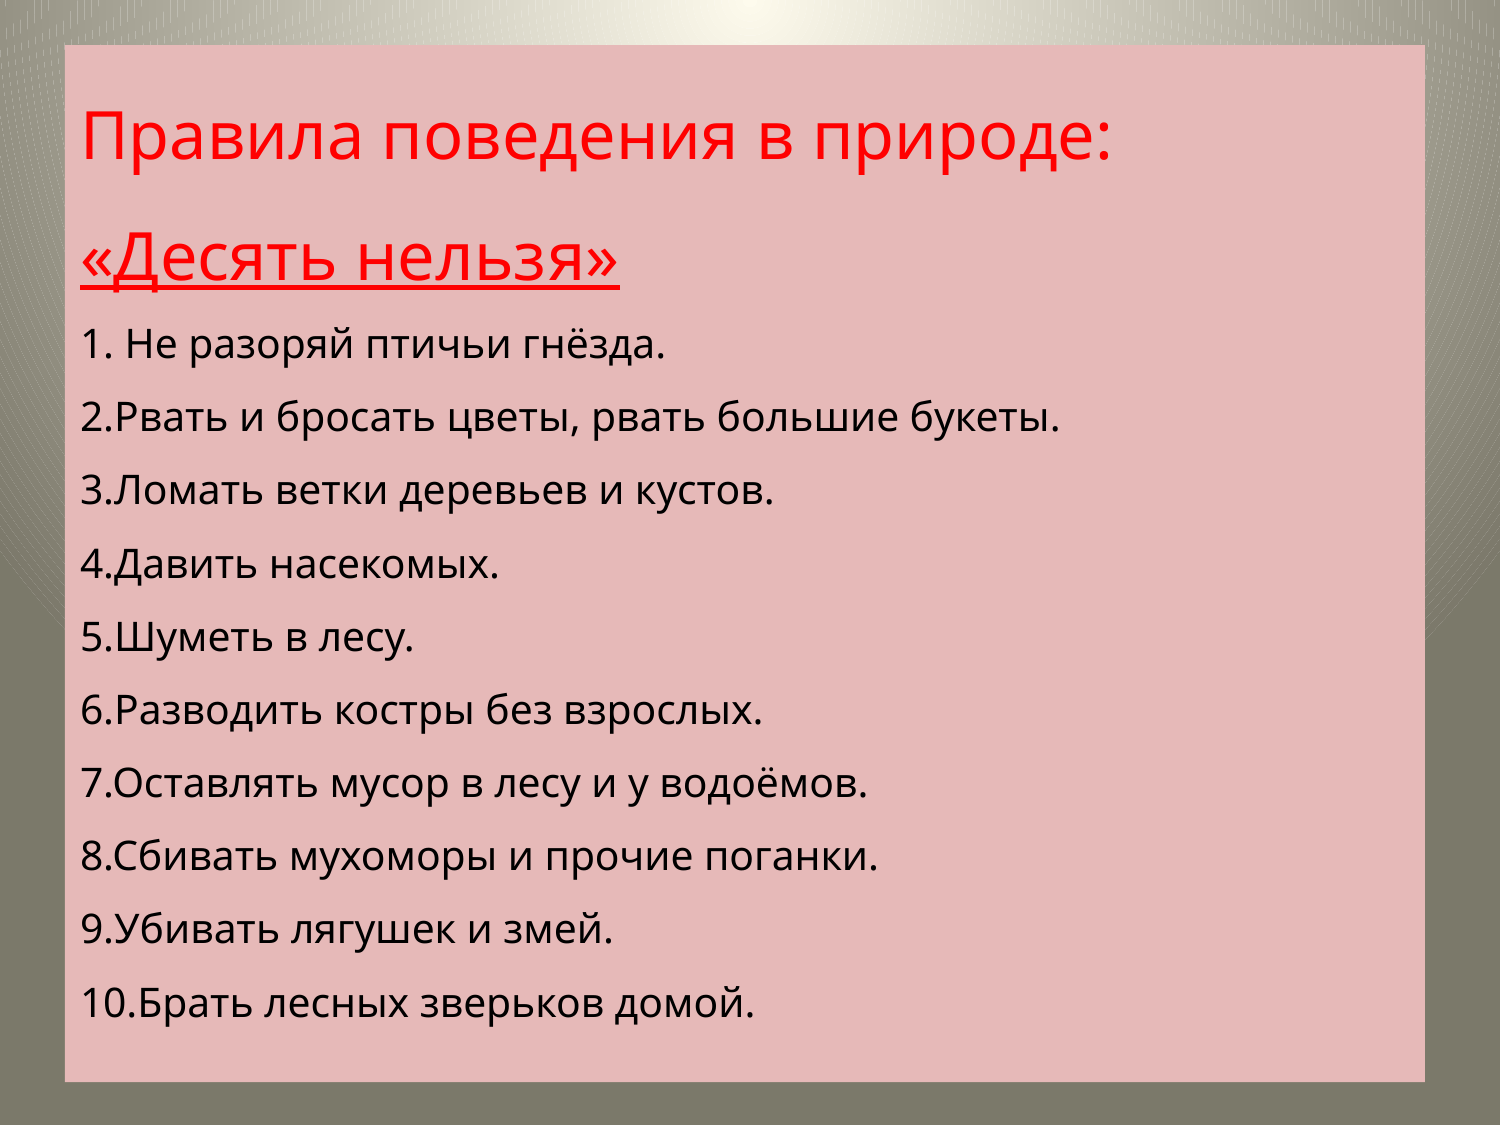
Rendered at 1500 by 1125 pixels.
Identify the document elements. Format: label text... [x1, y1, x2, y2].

title Правила поведения в природе: «Десять нельзя» 1. Не разоряй птичьи гнёзда. 2.Рвать и бросать цветы, рвать большие букеты. 3.Ломать ветки деревьев и кустов. 4.Давить насекомых. 5.Шуметь в лесу. 6.Разводить костры без взрослых. 7.Оставлять мусор в лесу и у водоёмов. 8.Сбивать мухоморы и прочие поганки. 9.Убивать лягушек и змей. 10.Брать лесных зверьков домой. [64, 45, 1425, 1083]
